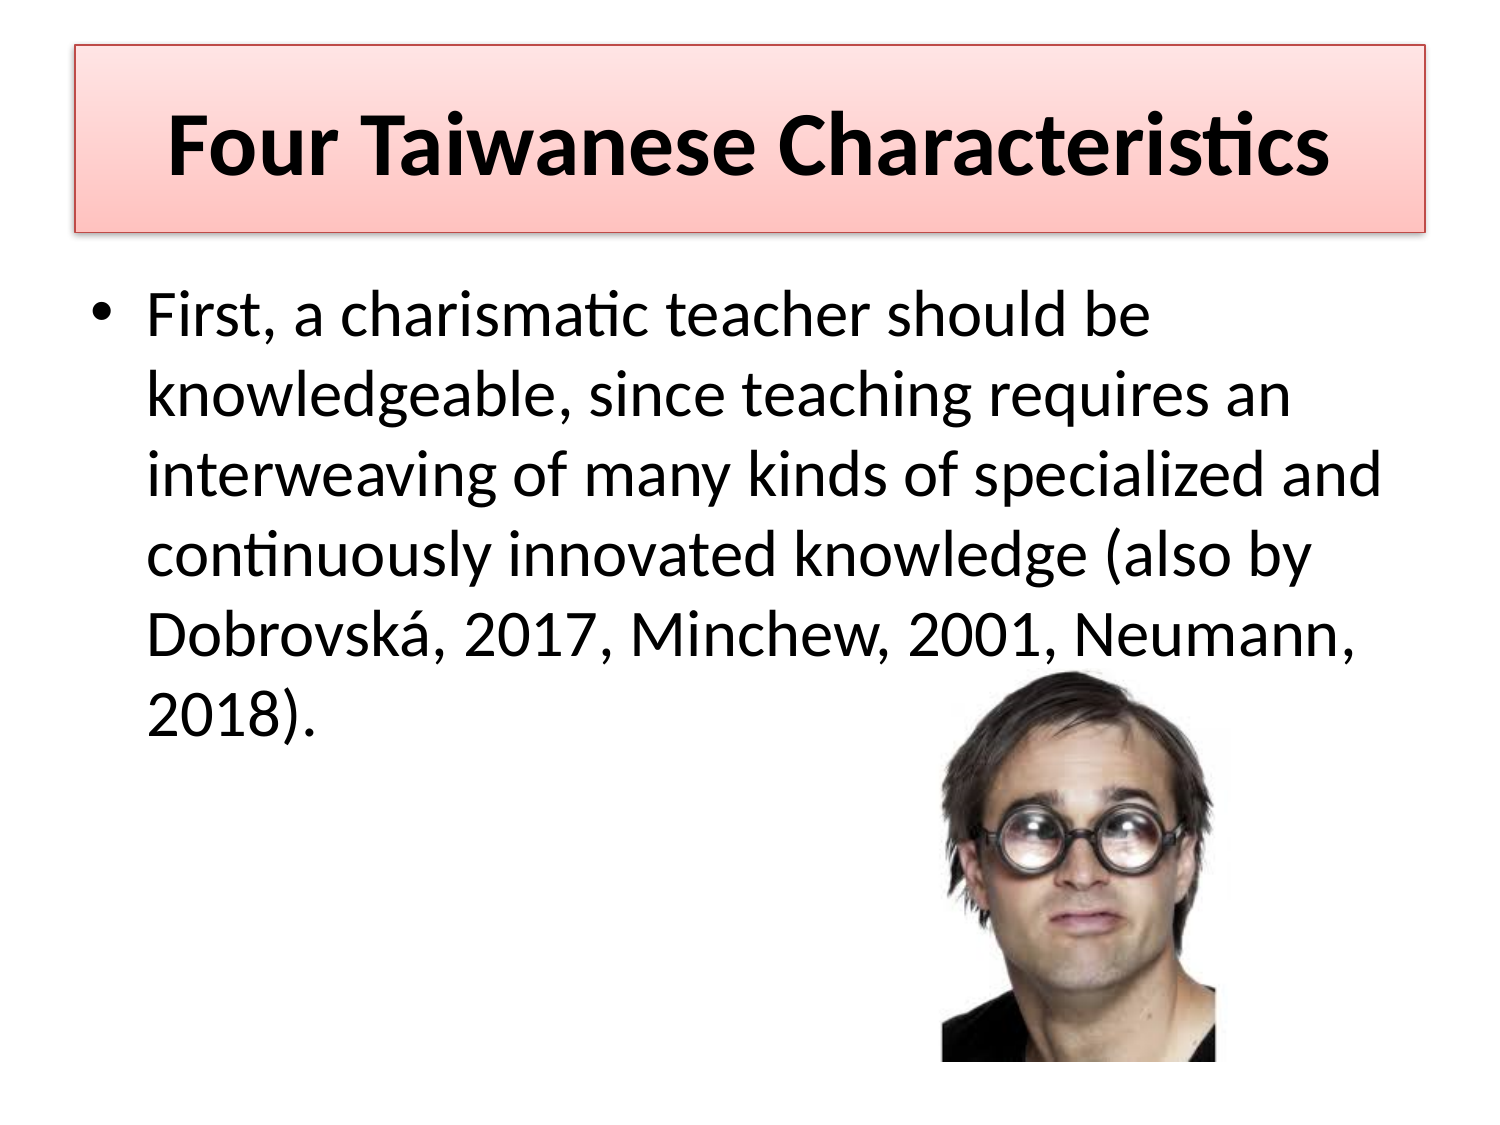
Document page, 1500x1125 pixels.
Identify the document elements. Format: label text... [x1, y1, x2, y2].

title Four Taiwanese Characteristics [74, 44, 1426, 233]
picture [926, 668, 1231, 1062]
list First, a charismatic teacher should be knowledgeable, since teaching requires an interweaving of many kinds of specialized and continuously innovated knowledge (also by Dobrovská, 2017, Minchew, 2001, Neumann, 2018). [75, 262, 1425, 1005]
